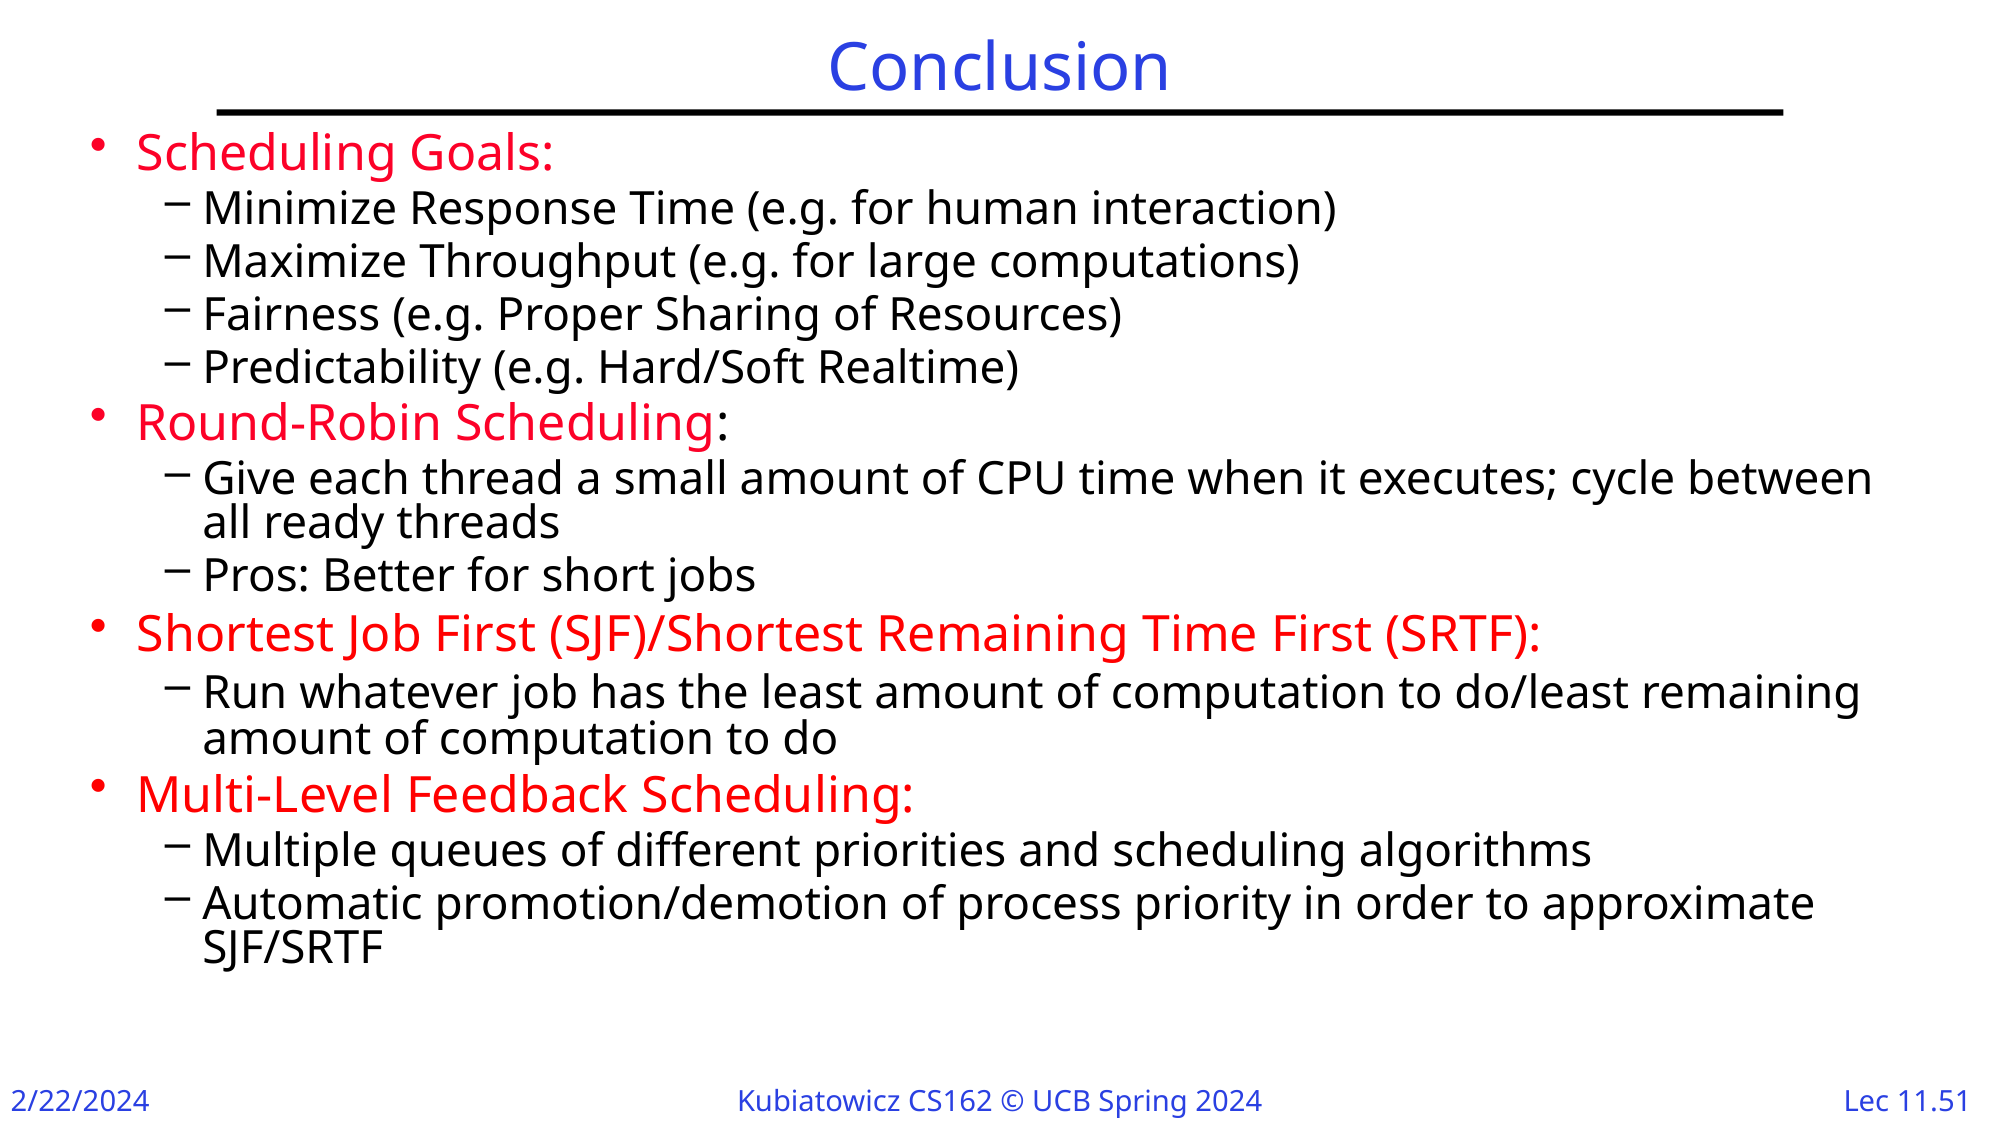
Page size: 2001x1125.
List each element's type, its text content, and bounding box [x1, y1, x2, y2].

title Conclusion [216, 24, 1784, 113]
list Scheduling Goals: Minimize Response Time (e.g. for human interaction) Maximize Throughput (e.g. for large computations) Fairness (e.g. Proper Sharing of Resources) Predictability (e.g. Hard/Soft Realtime) Round-Robin Scheduling: Give each thread a small amount of CPU time when it executes; cycle between all ready threads Pros: Better for short jobs Shortest Job First (SJF)/Shortest Remaining Time First (SRTF): Run whatever job has the least amount of computation to do/least remaining amount of computation to do Multi-Level Feedback Scheduling: Multiple queues of different priorities and scheduling algorithms Automatic promotion/demotion of process priority in order to approximate SJF/SRTF [75, 125, 1950, 1125]
